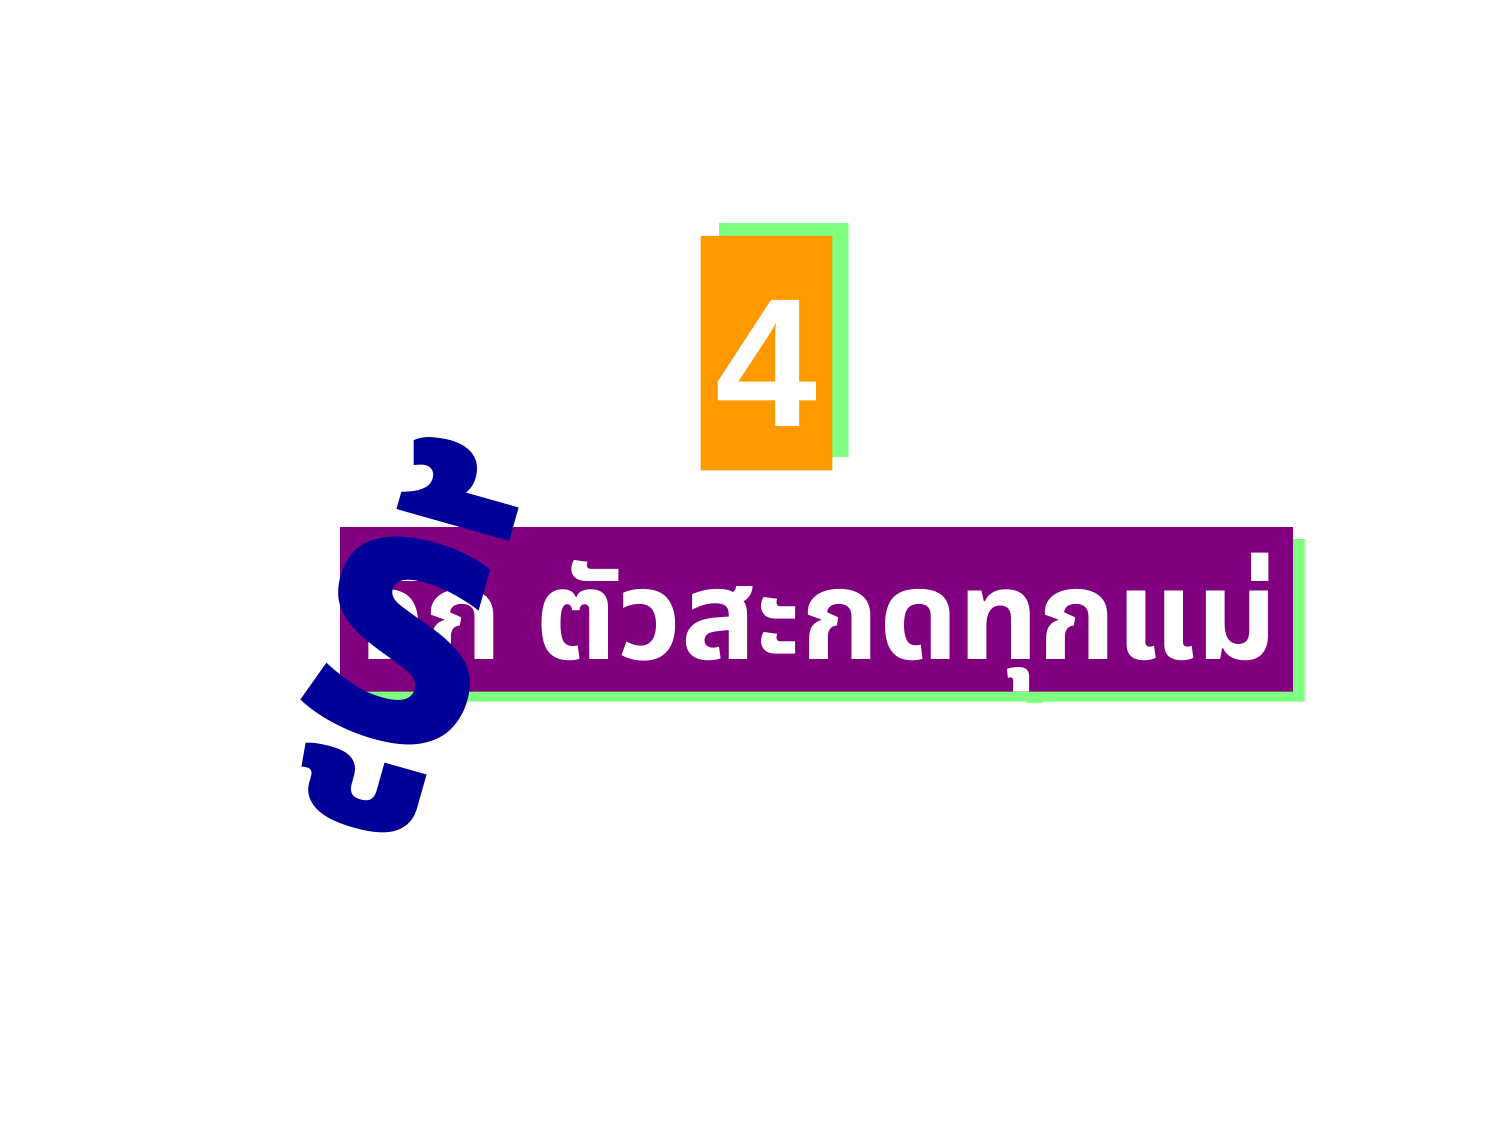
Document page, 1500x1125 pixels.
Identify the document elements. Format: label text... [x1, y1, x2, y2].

text_box รู้ [249, 353, 578, 841]
text_box จัก ตัวสะกดทุกแม่ [499, 527, 1293, 692]
text_box 4 [700, 235, 833, 471]
